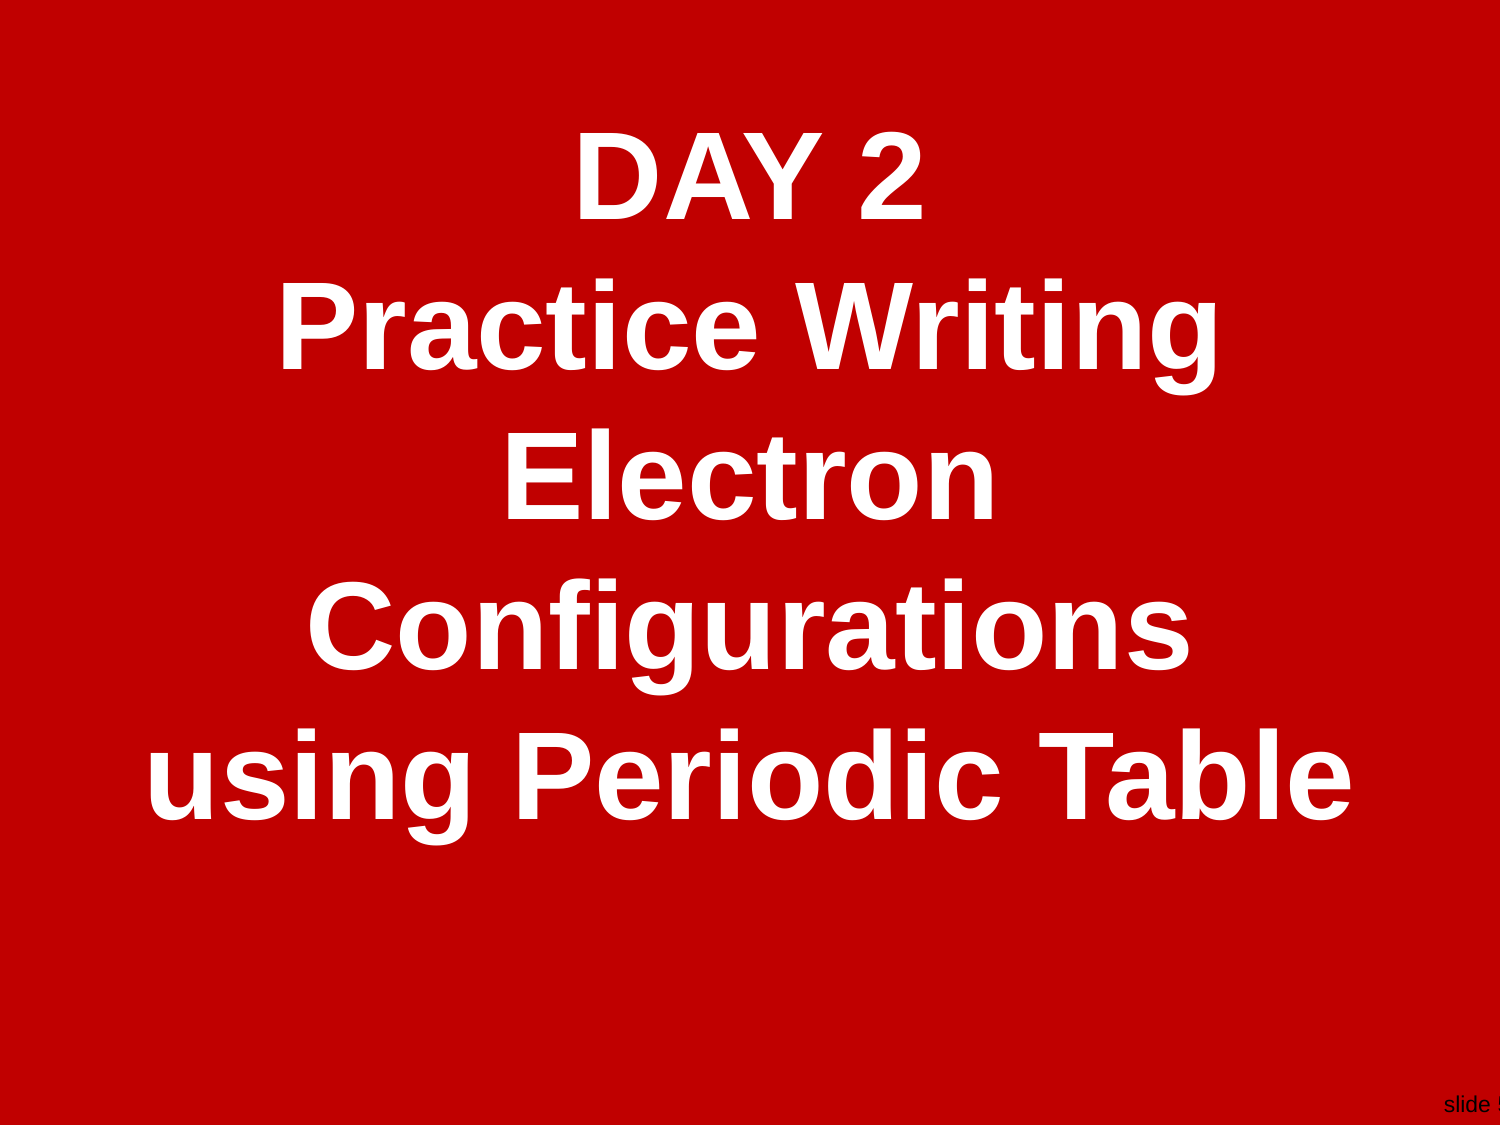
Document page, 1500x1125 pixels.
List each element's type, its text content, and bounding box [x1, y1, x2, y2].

subtitle [225, 637, 1275, 925]
title DAY 2 Practice Writing Electron Configurations using Periodic Table [112, 349, 1388, 591]
